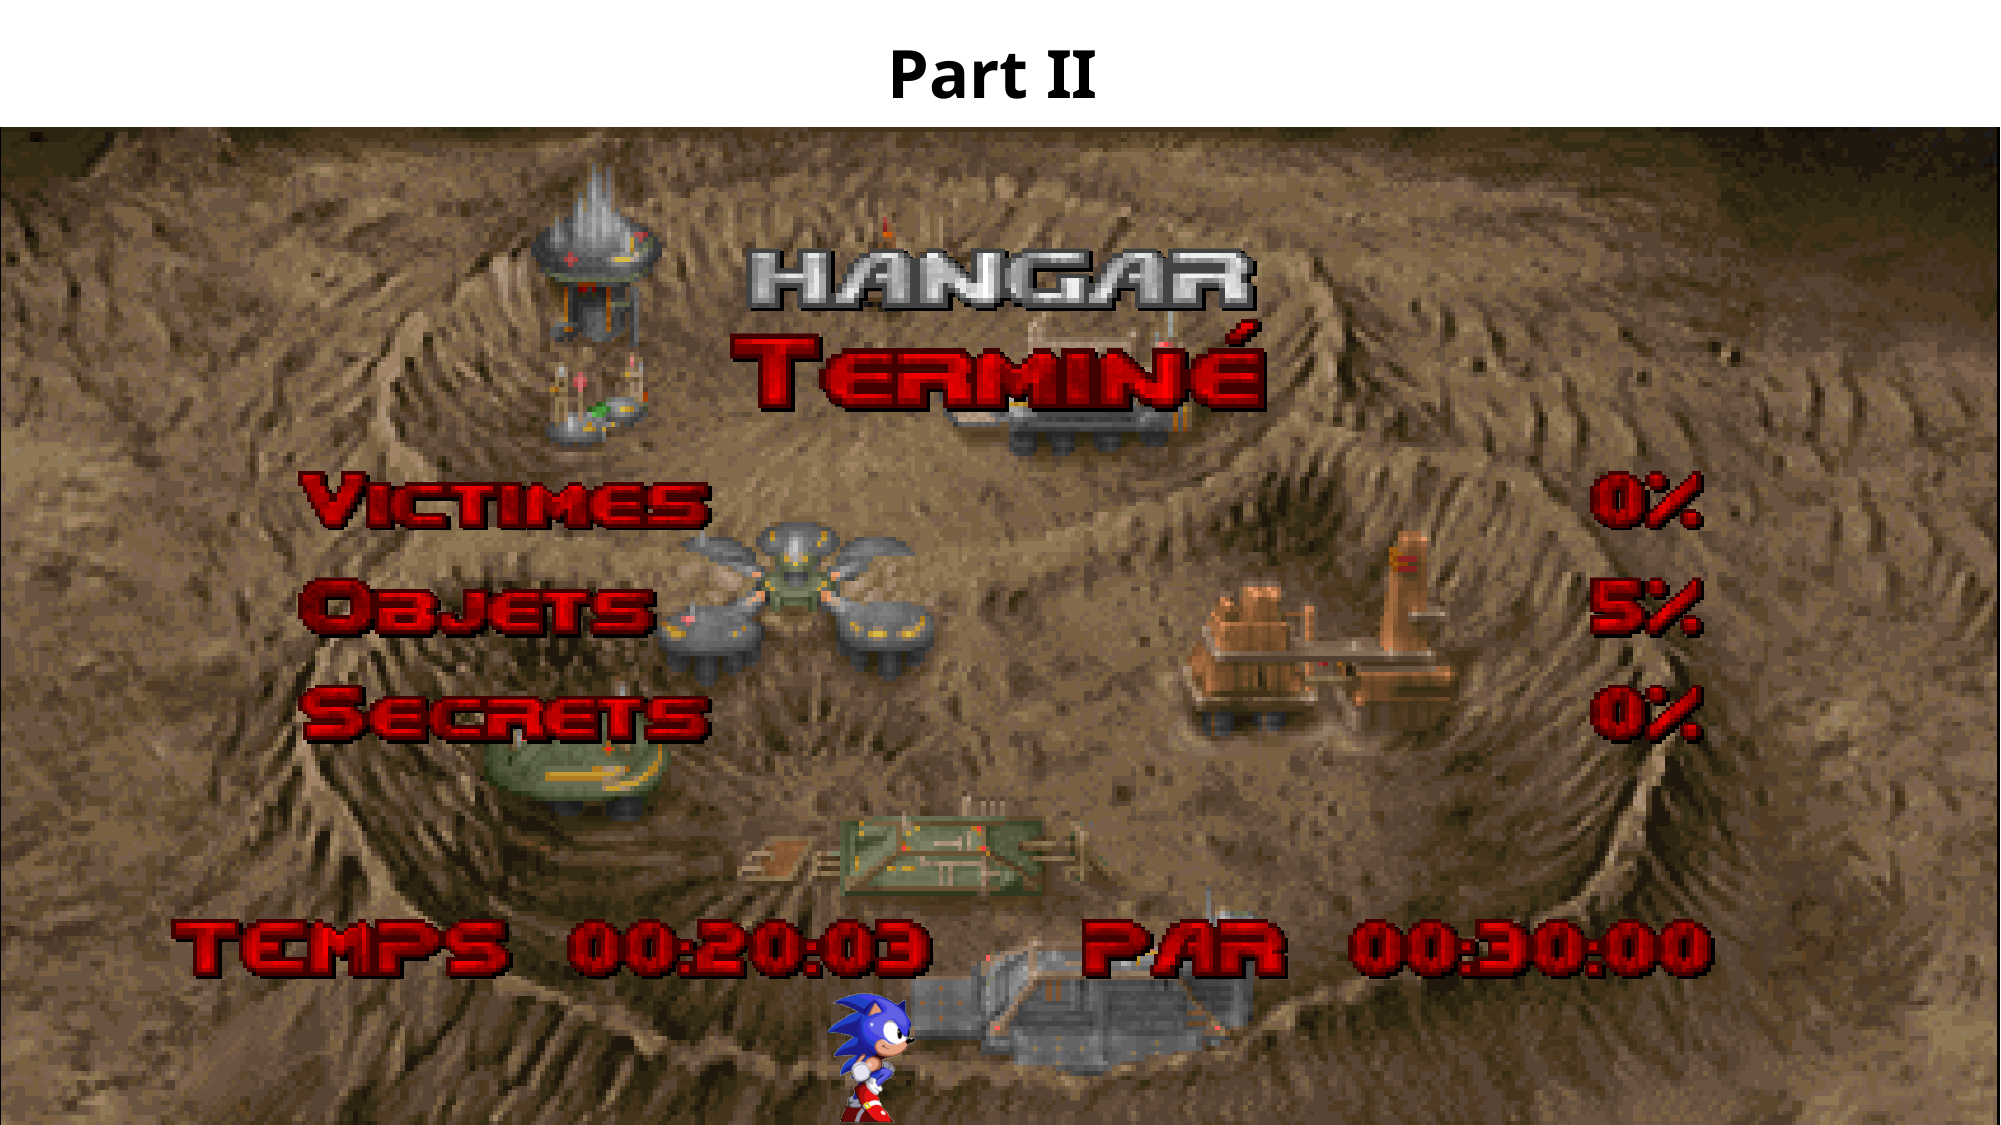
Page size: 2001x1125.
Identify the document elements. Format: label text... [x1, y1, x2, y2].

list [0, 127, 2000, 1125]
title Part II [176, 0, 1809, 127]
picture [808, 989, 943, 1125]
